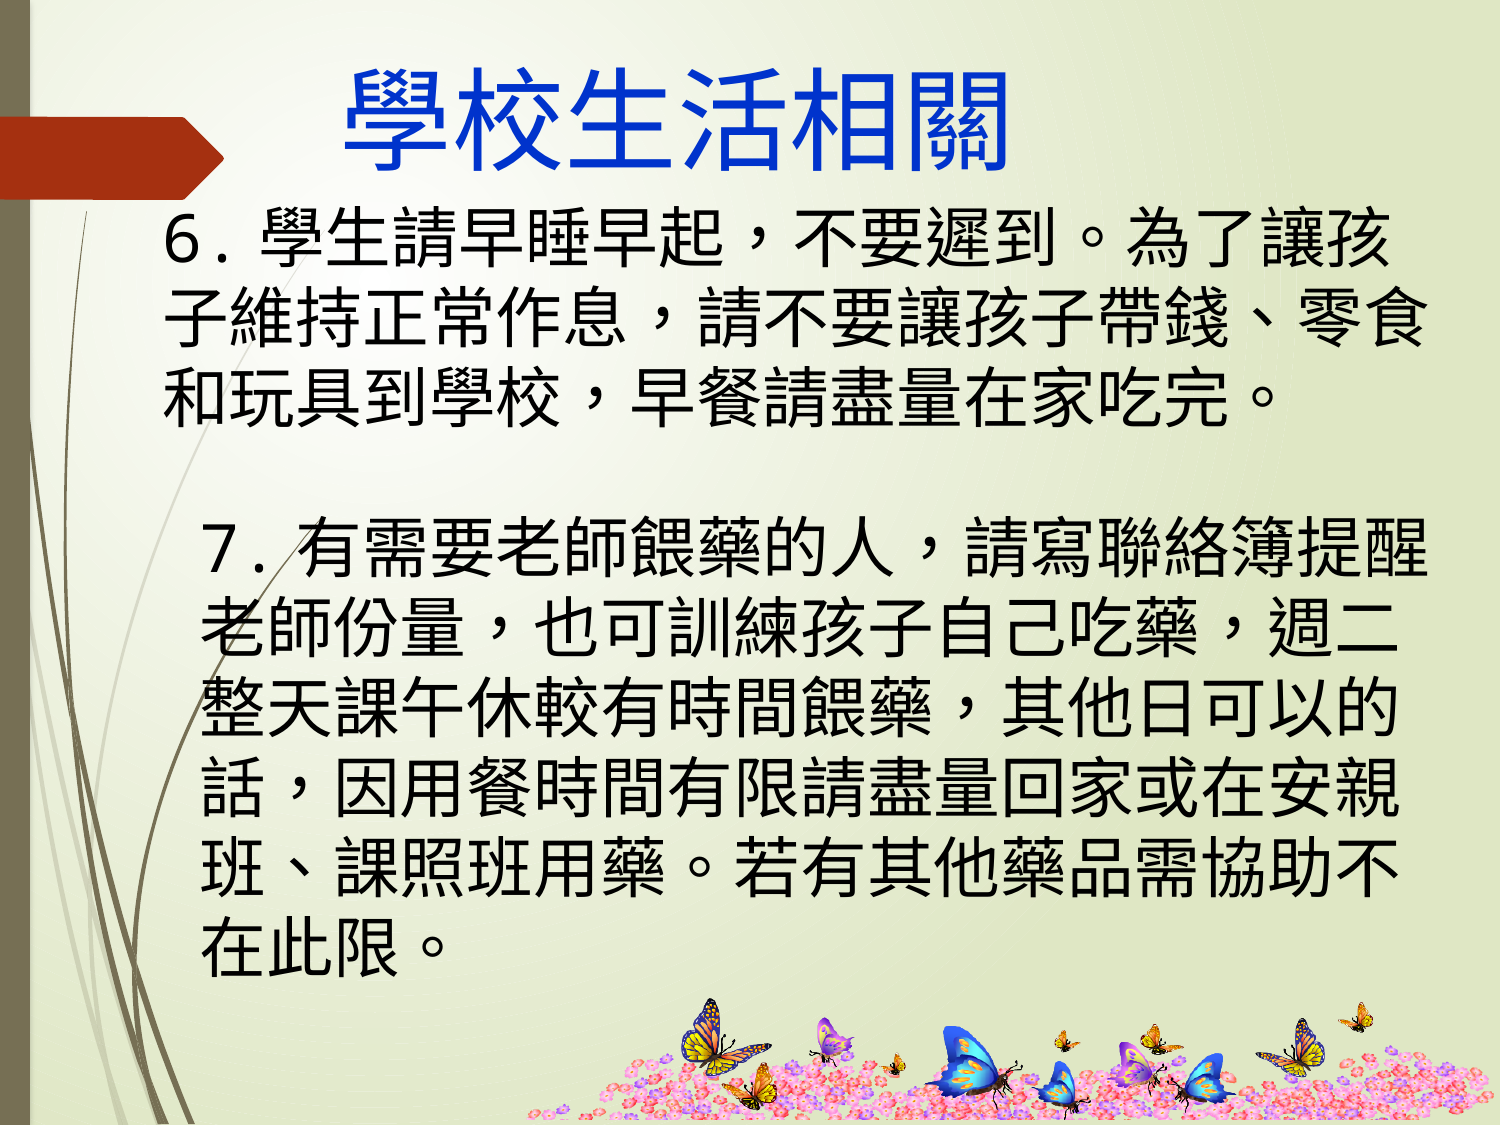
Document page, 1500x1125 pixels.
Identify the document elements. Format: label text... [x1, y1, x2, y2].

picture [526, 997, 1496, 1120]
title 學校生活相關 [324, 42, 1406, 188]
text_box 6.學生請早睡早起，不要遲到。為了讓孩子維持正常作息，請不要讓孩子帶錢、零食和玩具到學校，早餐請盡量在家吃完。 7.有需要老師餵藥的人，請寫聯絡簿提醒老師份量，也可訓練孩子自己吃藥，週二整天課午休較有時間餵藥，其他日可以的話，因用餐時間有限請盡量回家或在安親班、課照班用藥。若有其他藥品需協助不在此限。 [147, 188, 1447, 1125]
